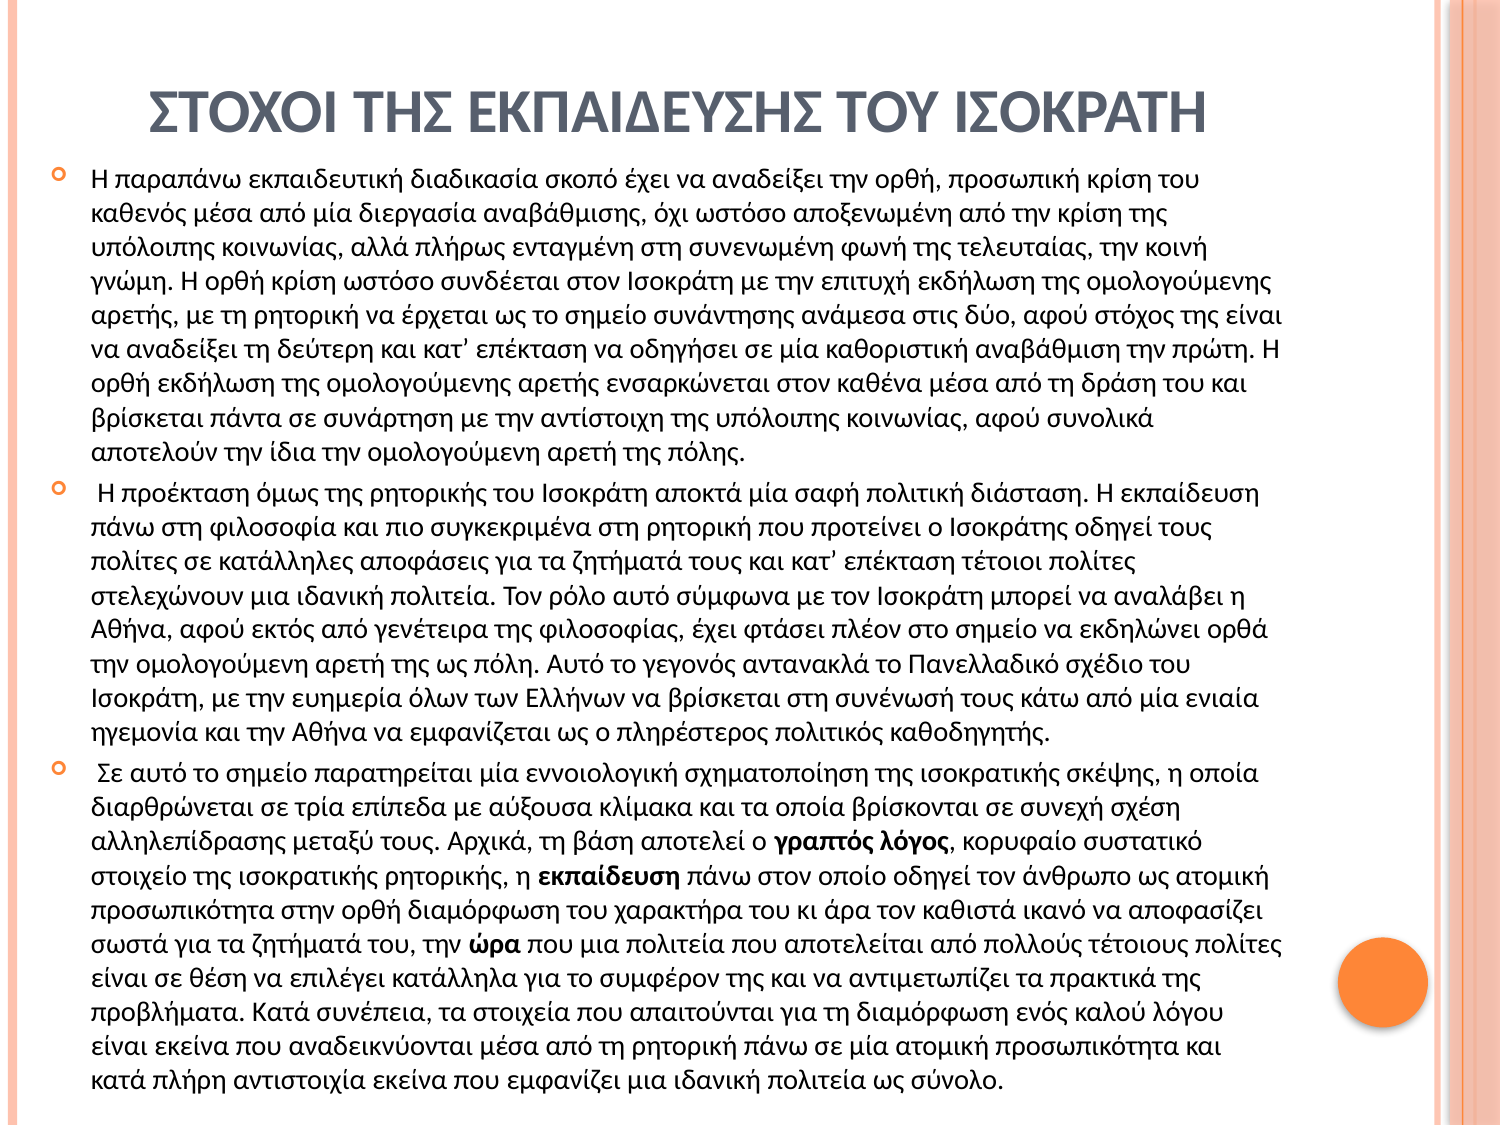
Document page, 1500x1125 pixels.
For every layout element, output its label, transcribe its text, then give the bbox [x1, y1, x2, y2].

list Η παραπάνω εκπαιδευτική διαδικασία σκοπό έχει να αναδείξει την ορθή, προσωπική κρίση του καθενός μέσα από μία διεργασία αναβάθμισης, όχι ωστόσο αποξενωμένη από την κρίση της υπόλοιπης κοινωνίας, αλλά πλήρως ενταγμένη στη συνενωμένη φωνή της τελευταίας, την κοινή γνώμη. Η ορθή κρίση ωστόσο συνδέεται στον Ισοκράτη με την επιτυχή εκδήλωση της ομολογούμενης αρετής, με τη ρητορική να έρχεται ως το σημείο συνάντησης ανάμεσα στις δύο, αφού στόχος της είναι να αναδείξει τη δεύτερη και κατ’ επέκταση να οδηγήσει σε μία καθοριστική αναβάθμιση την πρώτη. Η ορθή εκδήλωση της ομολογούμενης αρετής ενσαρκώνεται στον καθένα μέσα από τη δράση του και βρίσκεται πάντα σε συνάρτηση με την αντίστοιχη της υπόλοιπης κοινωνίας, αφού συνολικά αποτελούν την ίδια την ομολογούμενη αρετή της πόλης. Η προέκταση όμως της ρητορικής του Ισοκράτη αποκτά μία σαφή πολιτική διάσταση. Η εκπαίδευση πάνω στη φιλοσοφία και πιο συγκεκριμένα στη ρητορική που προτείνει ο Ισοκράτης οδηγεί τους πολίτες σε κατάλληλες αποφάσεις για τα ζητήματά τους και κατ’ επέκταση τέτοιοι πολίτες στελεχώνουν μια ιδανική πολιτεία. Τον ρόλο αυτό σύμφωνα με τον Ισοκράτη μπορεί να αναλάβει η Αθήνα, αφού εκτός από γενέτειρα της φιλοσοφίας, έχει φτάσει πλέον στο σημείο να εκδηλώνει ορθά την ομολογούμενη αρετή της ως πόλη. Αυτό το γεγονός αντανακλά το Πανελλαδικό σχέδιο του Ισοκράτη, με την ευημερία όλων των Ελλήνων να βρίσκεται στη συνένωσή τους κάτω από μία ενιαία ηγεμονία και την Αθήνα να εμφανίζεται ως ο πληρέστερος πολιτικός καθοδηγητής. Σε αυτό το σημείο παρατηρείται μία εννοιολογική σχηματοποίηση της ισοκρατικής σκέψης, η οποία διαρθρώνεται σε τρία επίπεδα με αύξουσα κλίμακα και τα οποία βρίσκονται σε συνεχή σχέση αλληλεπίδρασης μεταξύ τους. Αρχικά, τη βάση αποτελεί ο γραπτός λόγος, κορυφαίο συστατικό στοιχείο της ισοκρατικής ρητορικής, η εκπαίδευση πάνω στον οποίο οδηγεί τον άνθρωπο ως ατομική προσωπικότητα στην ορθή διαμόρφωση του χαρακτήρα του κι άρα τον καθιστά ικανό να αποφασίζει σωστά για τα ζητήματά του, την ώρα που μια πολιτεία που αποτελείται από πολλούς τέτοιους πολίτες είναι σε θέση να επιλέγει κατάλληλα για το συμφέρον της και να αντιμετωπίζει τα πρακτικά της προβλήματα. Κατά συνέπεια, τα στοιχεία που απαιτούνται για τη διαμόρφωση ενός καλού λόγου είναι εκείνα που αναδεικνύονται μέσα από τη ρητορική πάνω σε μία ατομική προσωπικότητα και κατά πλήρη αντιστοιχία εκείνα που εμφανίζει μια ιδανική πολιτεία ως σύνολο. [35, 152, 1300, 1125]
title ΣΤΟΧΟΙ ΤΗΣ ΕΚΠΑΙΔΕΥΣΗΣ ΤΟΥ ΙΣΟΚΡΑΤΗ [58, 45, 1300, 152]
